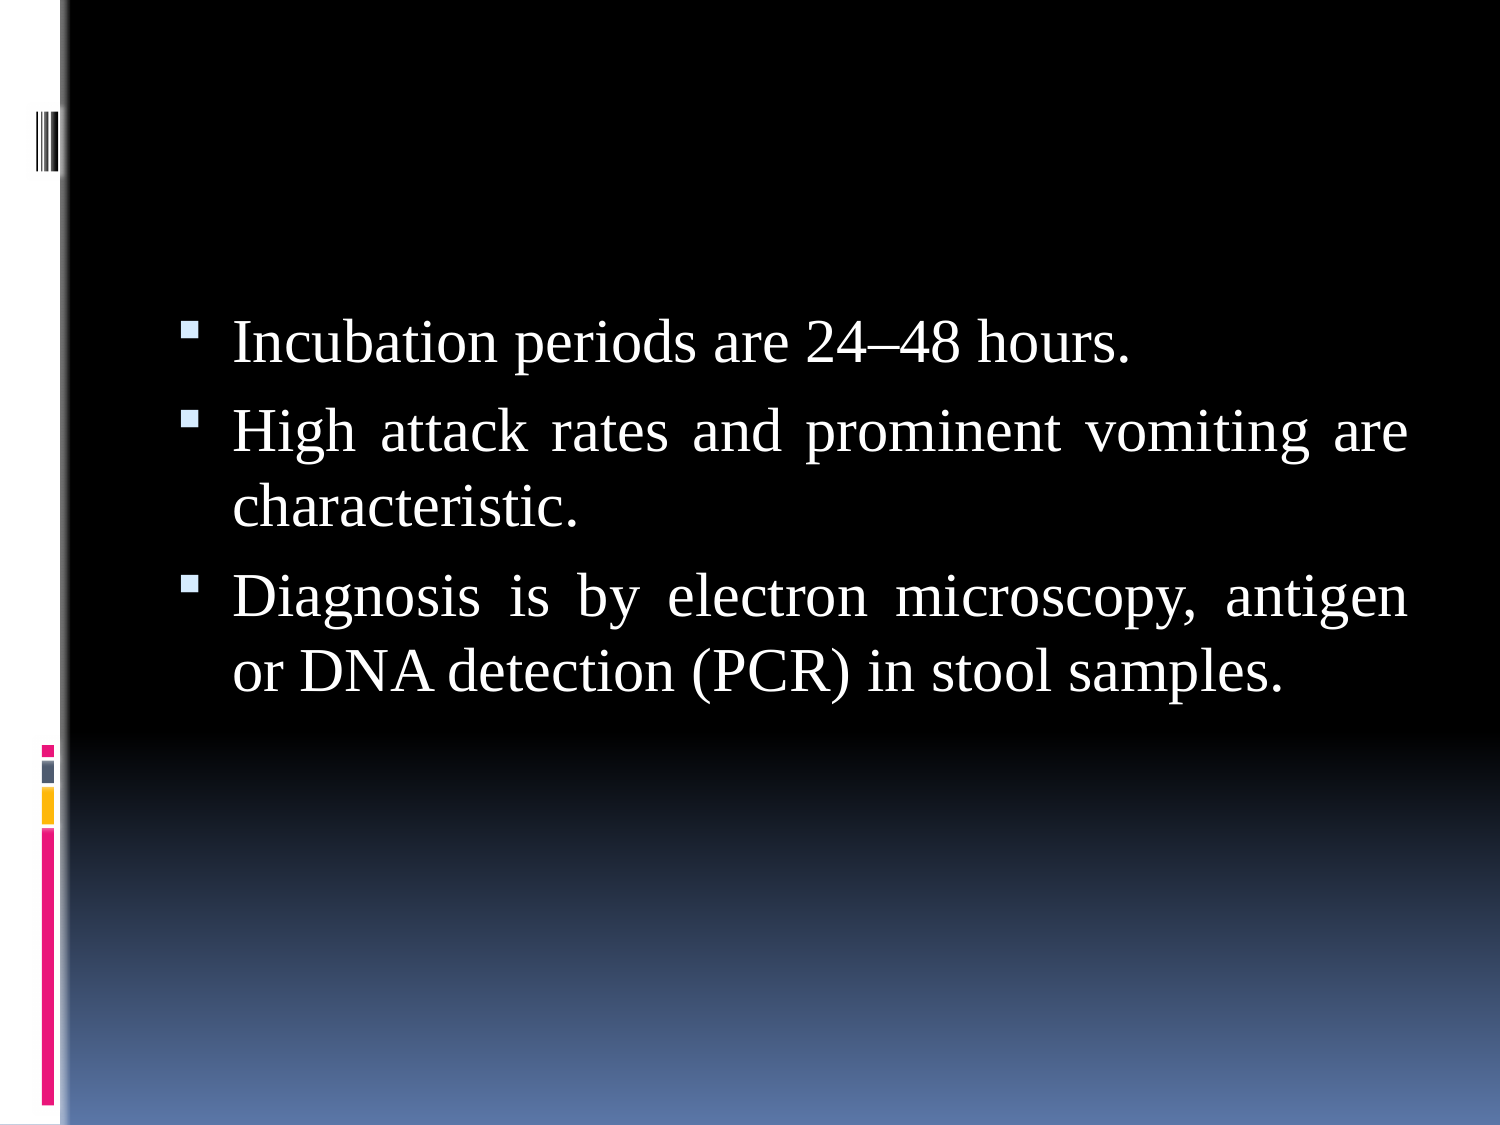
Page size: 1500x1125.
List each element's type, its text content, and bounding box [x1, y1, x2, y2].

list Incubation periods are 24–48 hours. High attack rates and prominent vomiting are characteristic. Diagnosis is by electron microscopy, antigen or DNA detection (PCR) in stool samples. [150, 292, 1425, 1043]
